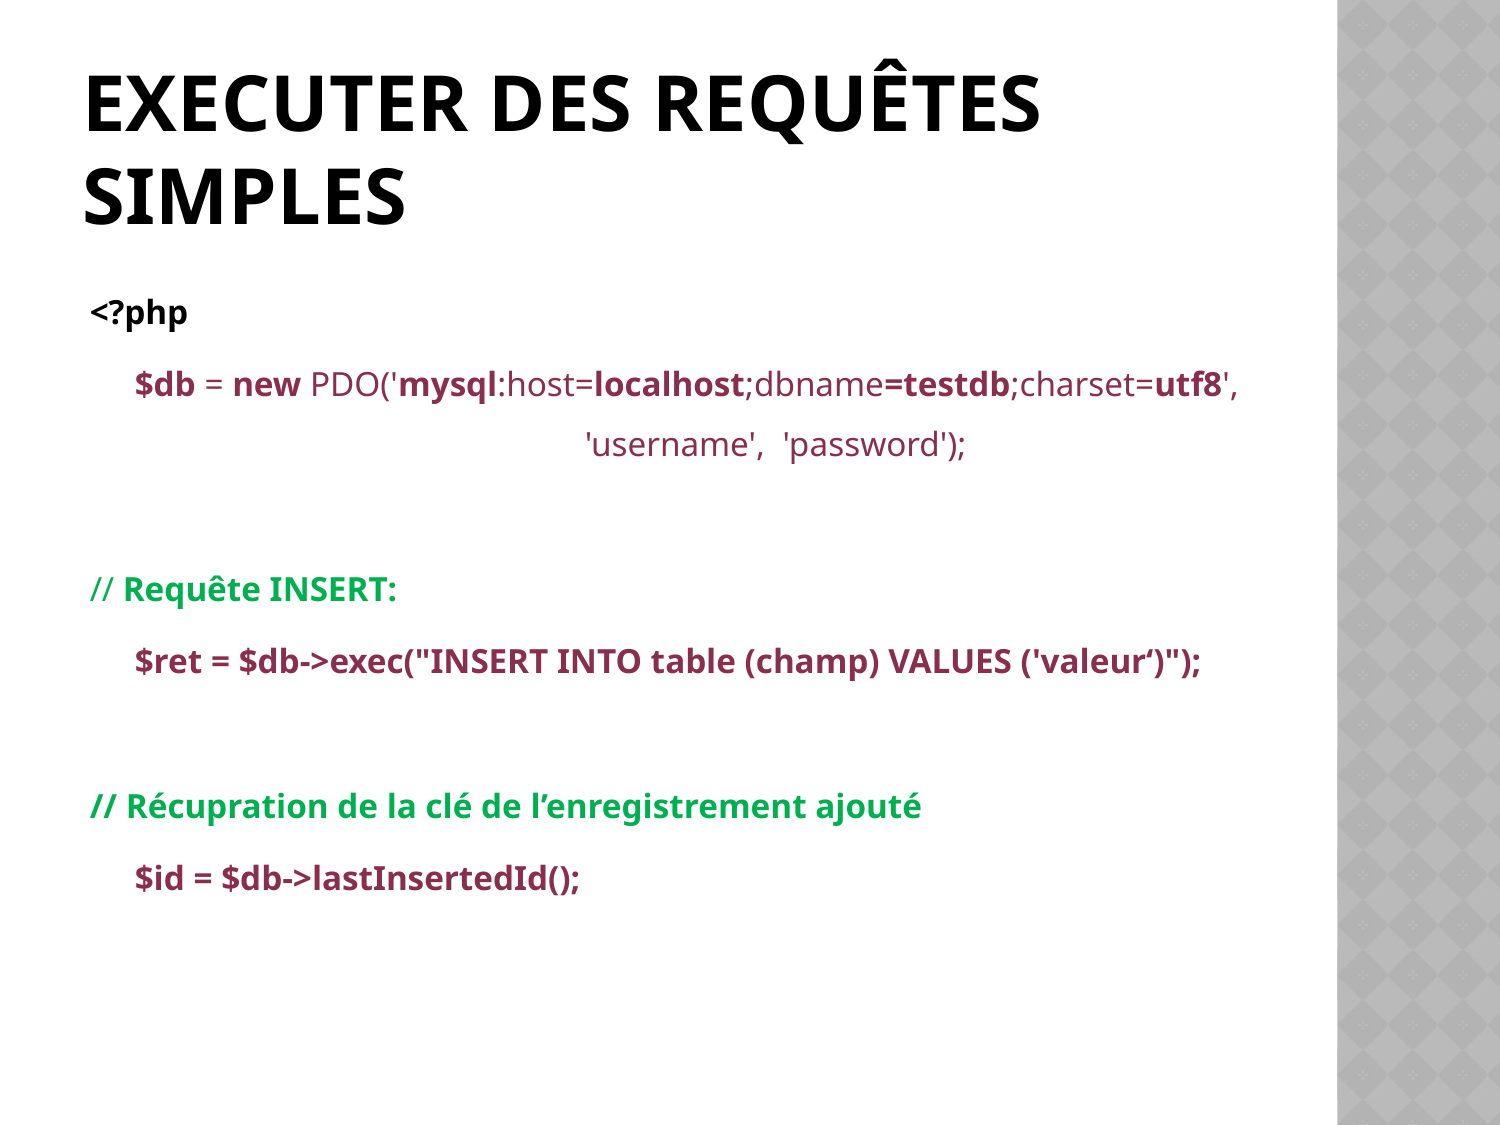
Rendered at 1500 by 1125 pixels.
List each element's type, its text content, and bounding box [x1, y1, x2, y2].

list <?php $db = new PDO('mysql:host=localhost;dbname=testdb;charset=utf8', 'username', 'password'); // Requête INSERT: $ret = $db->exec("INSERT INTO table (champ) VALUES ('valeur‘)"); // Récupration de la clé de l’enregistrement ajouté $id = $db->lastInsertedId(); [75, 264, 1263, 1059]
title Executer des requêtes simples [75, 52, 1263, 240]
